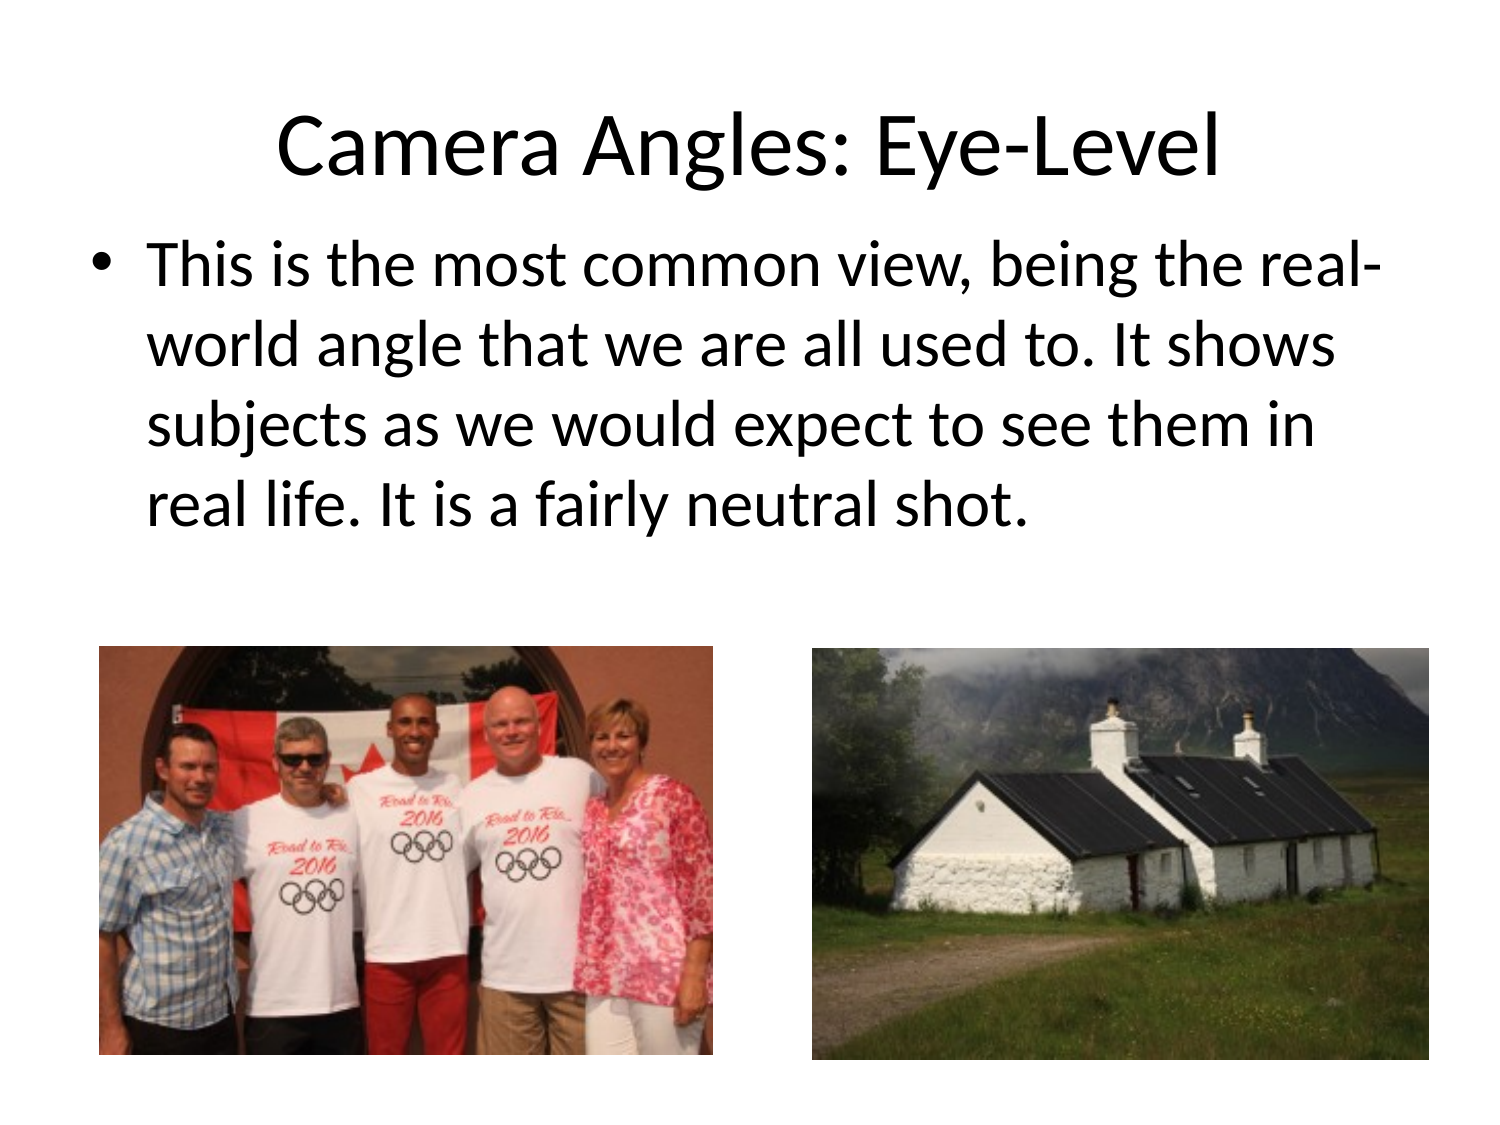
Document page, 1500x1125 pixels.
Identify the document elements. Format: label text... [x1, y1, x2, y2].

title Camera Angles: Eye-Level [75, 45, 1425, 212]
picture [99, 646, 713, 1056]
picture [812, 648, 1429, 1060]
list This is the most common view, being the real-world angle that we are all used to. It shows subjects as we would expect to see them in real life. It is a fairly neutral shot. [75, 212, 1425, 1005]
